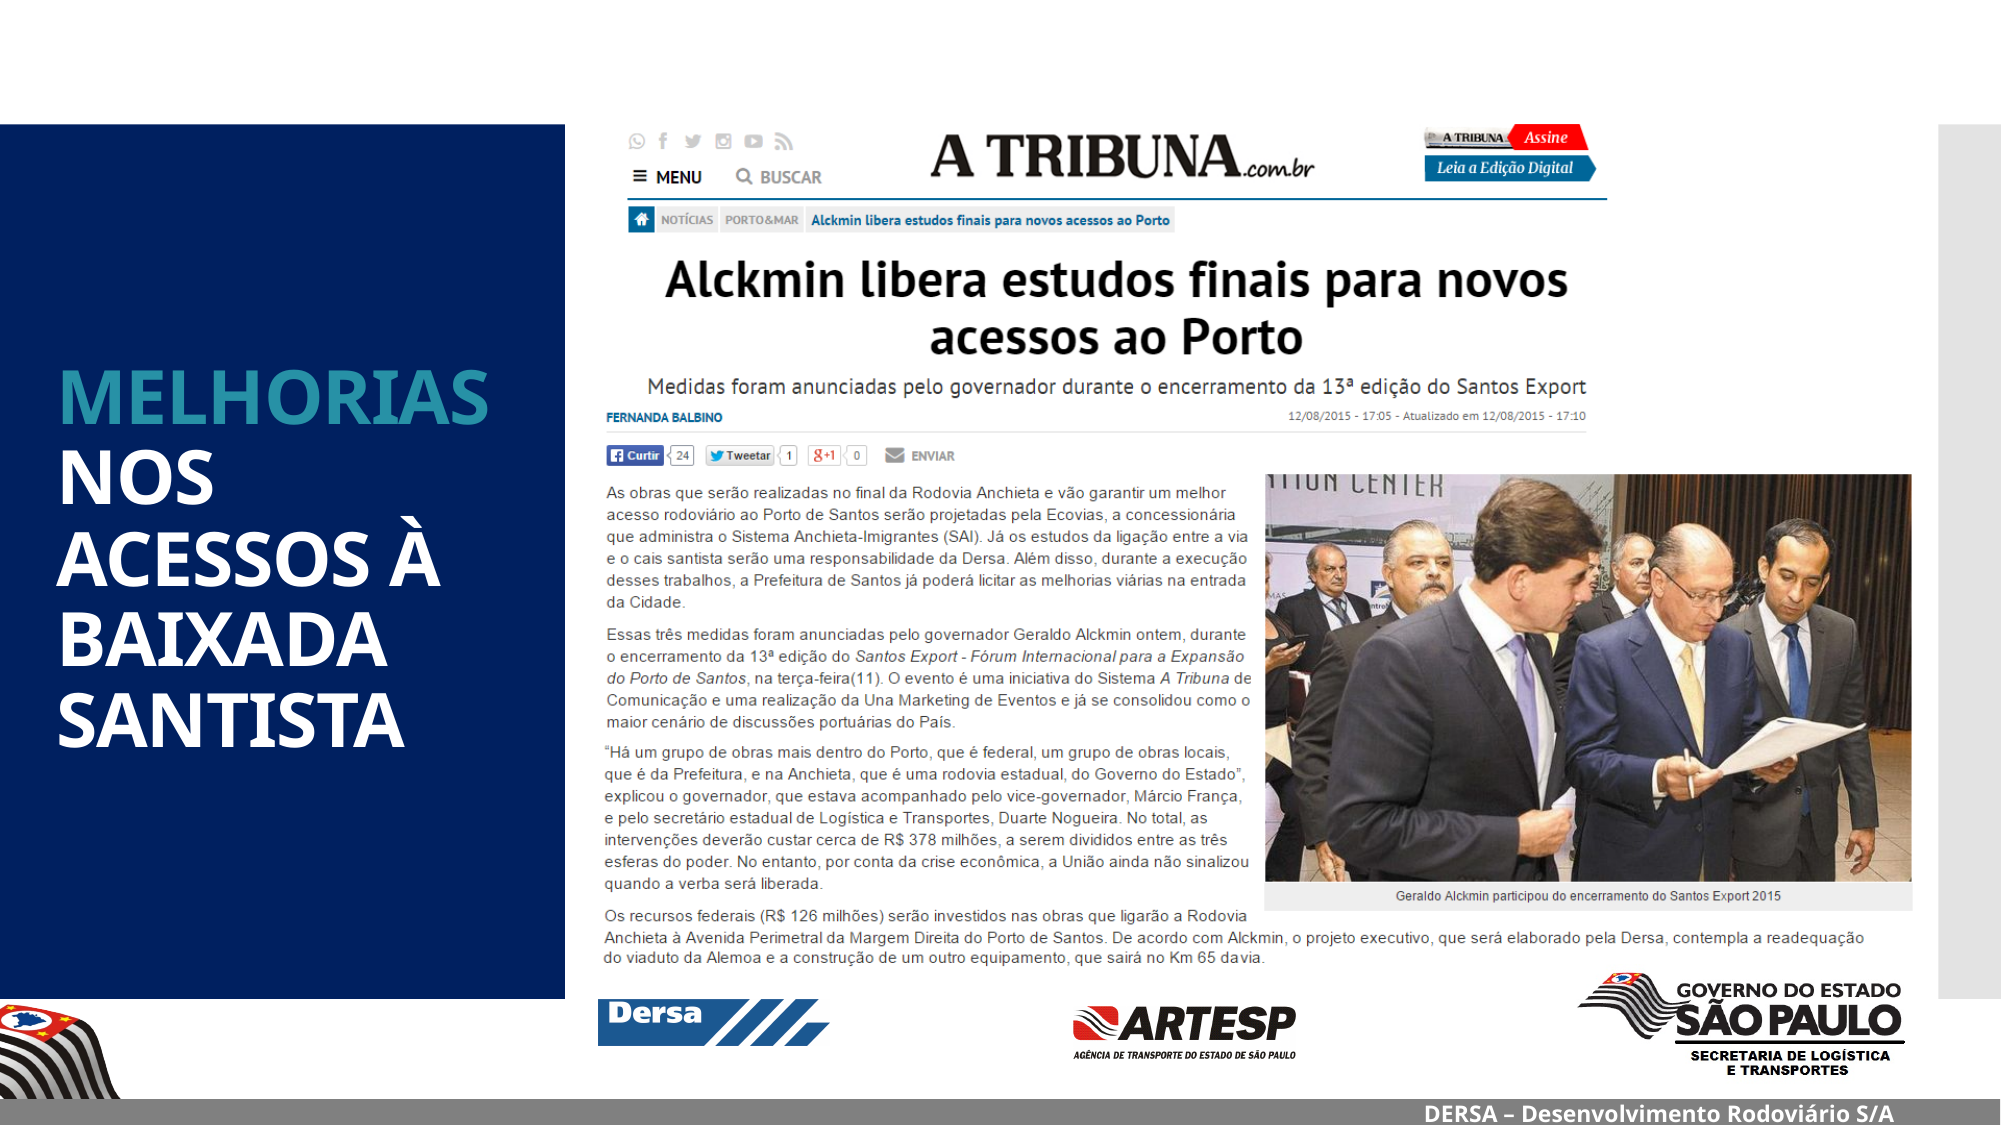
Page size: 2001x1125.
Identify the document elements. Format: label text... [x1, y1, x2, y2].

picture [1073, 1006, 1296, 1059]
title Melhorias nos acessos à baixada Santista [41, 184, 525, 940]
picture [0, 1001, 201, 1099]
picture [598, 999, 830, 1046]
picture [590, 121, 1922, 1085]
